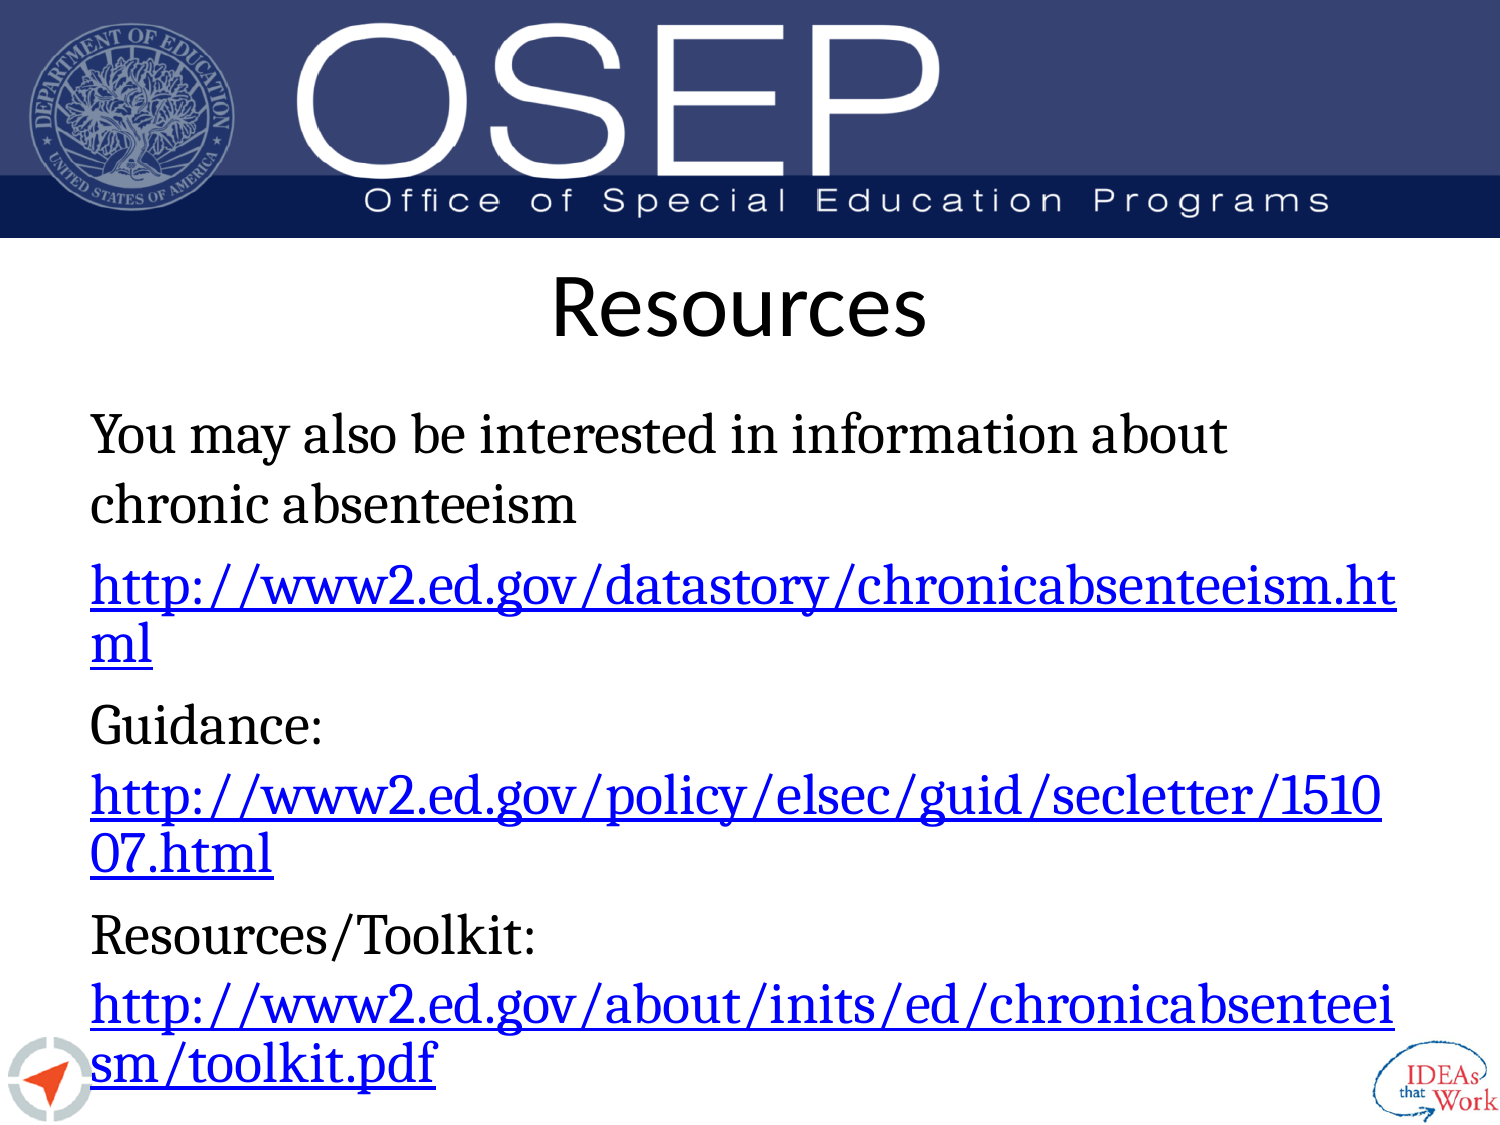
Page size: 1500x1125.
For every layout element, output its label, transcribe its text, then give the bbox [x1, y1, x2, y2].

picture [1369, 1037, 1500, 1125]
list You may also be interested in information about chronic absenteeism http://www2.ed.gov/datastory/chronicabsenteeism.html Guidance: http://www2.ed.gov/policy/elsec/guid/secletter/151007.html Resources/Toolkit: http://www2.ed.gov/about/inits/ed/chronicabsenteeism/toolkit.pdf [75, 425, 1425, 1030]
picture [8, 1037, 93, 1122]
picture [0, 0, 1500, 238]
title Resources [75, 237, 1425, 425]
